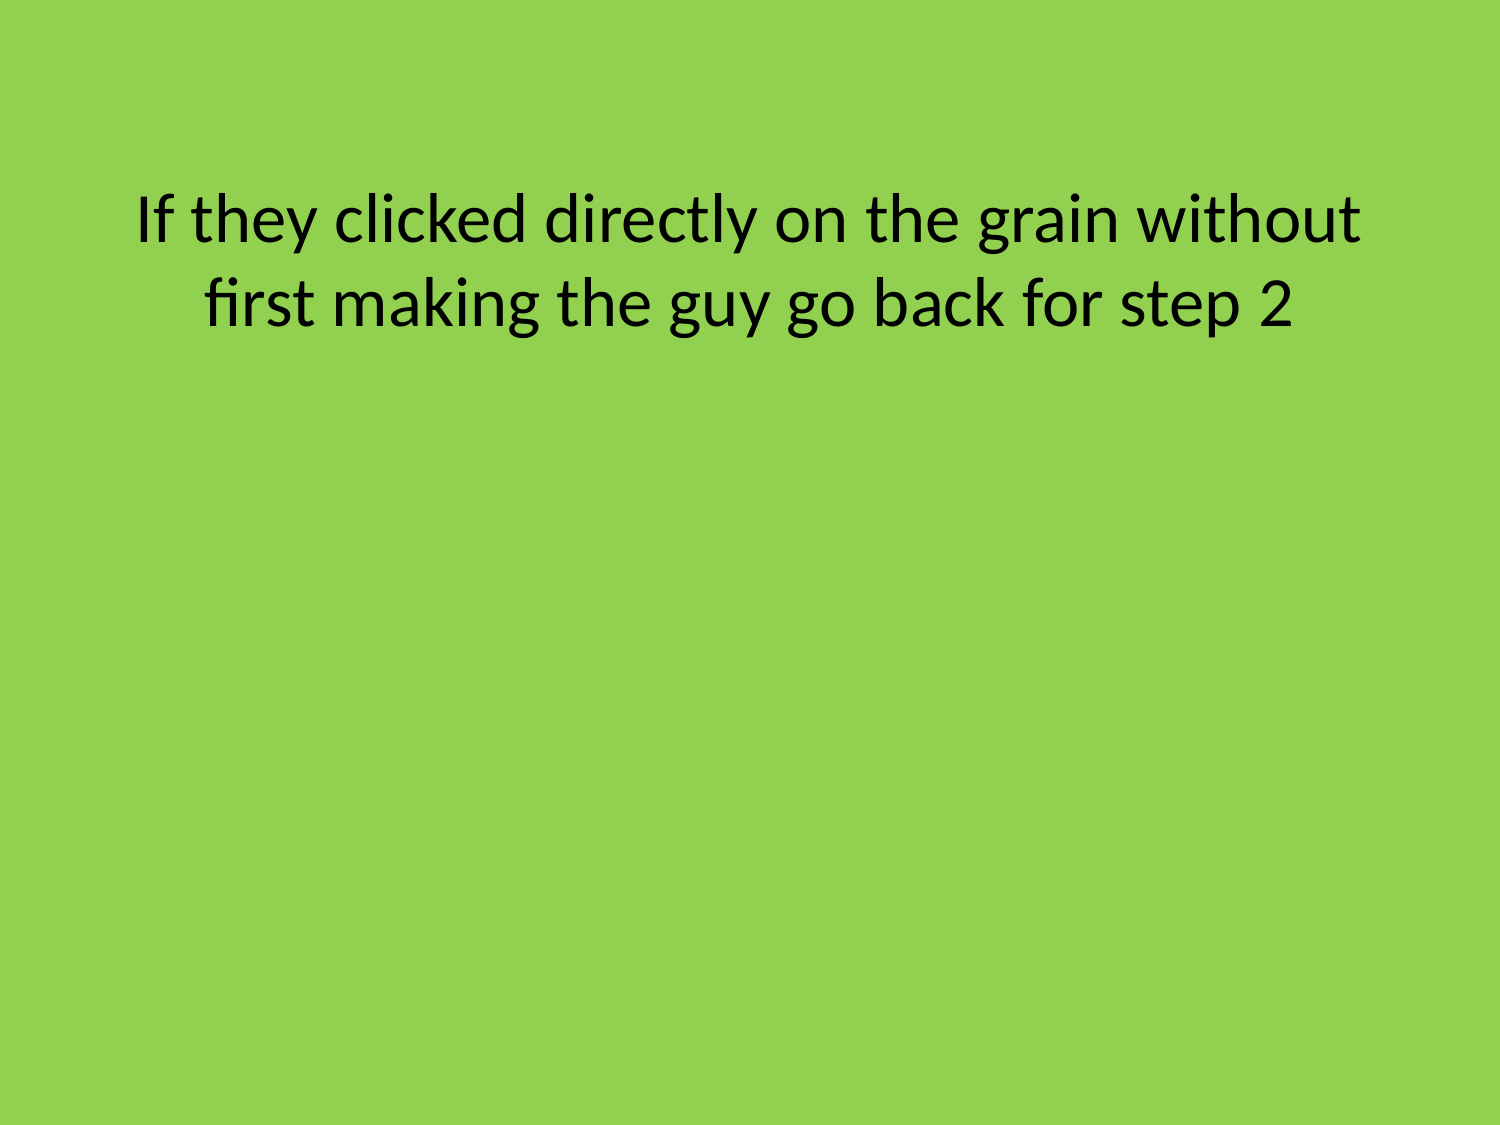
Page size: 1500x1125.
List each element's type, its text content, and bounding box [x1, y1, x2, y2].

title If they clicked directly on the grain without first making the guy go back for step 2 [75, 162, 1425, 350]
